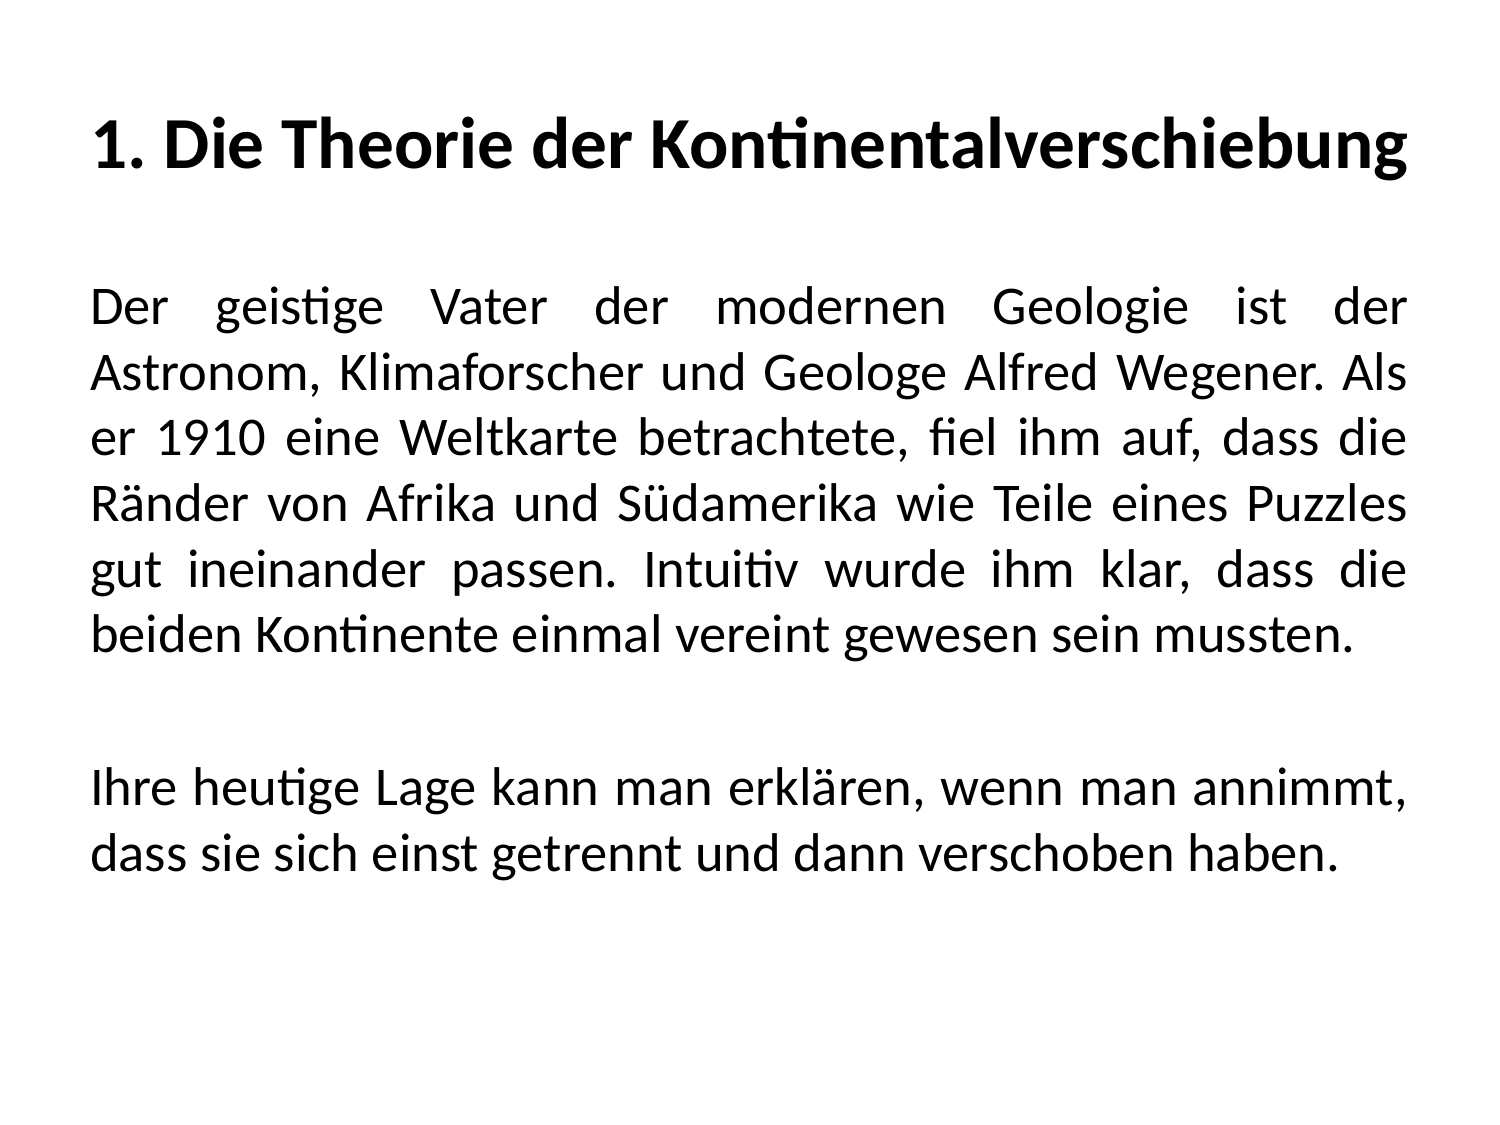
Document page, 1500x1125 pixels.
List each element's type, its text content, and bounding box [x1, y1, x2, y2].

title 1. Die Theorie der Kontinentalverschiebung [75, 45, 1425, 233]
list Der geistige Vater der modernen Geologie ist der Astronom, Klimaforscher und Geologe Alfred Wegener. Als er 1910 eine Weltkarte betrachtete, fiel ihm auf, dass die Ränder von Afrika und Südamerika wie Teile eines Puzzles gut ineinander passen. Intuitiv wurde ihm klar, dass die beiden Kontinente einmal vereint gewesen sein mussten. Ihre heutige Lage kann man erklären, wenn man annimmt, dass sie sich einst getrennt und dann verschoben haben. [75, 262, 1425, 1005]
